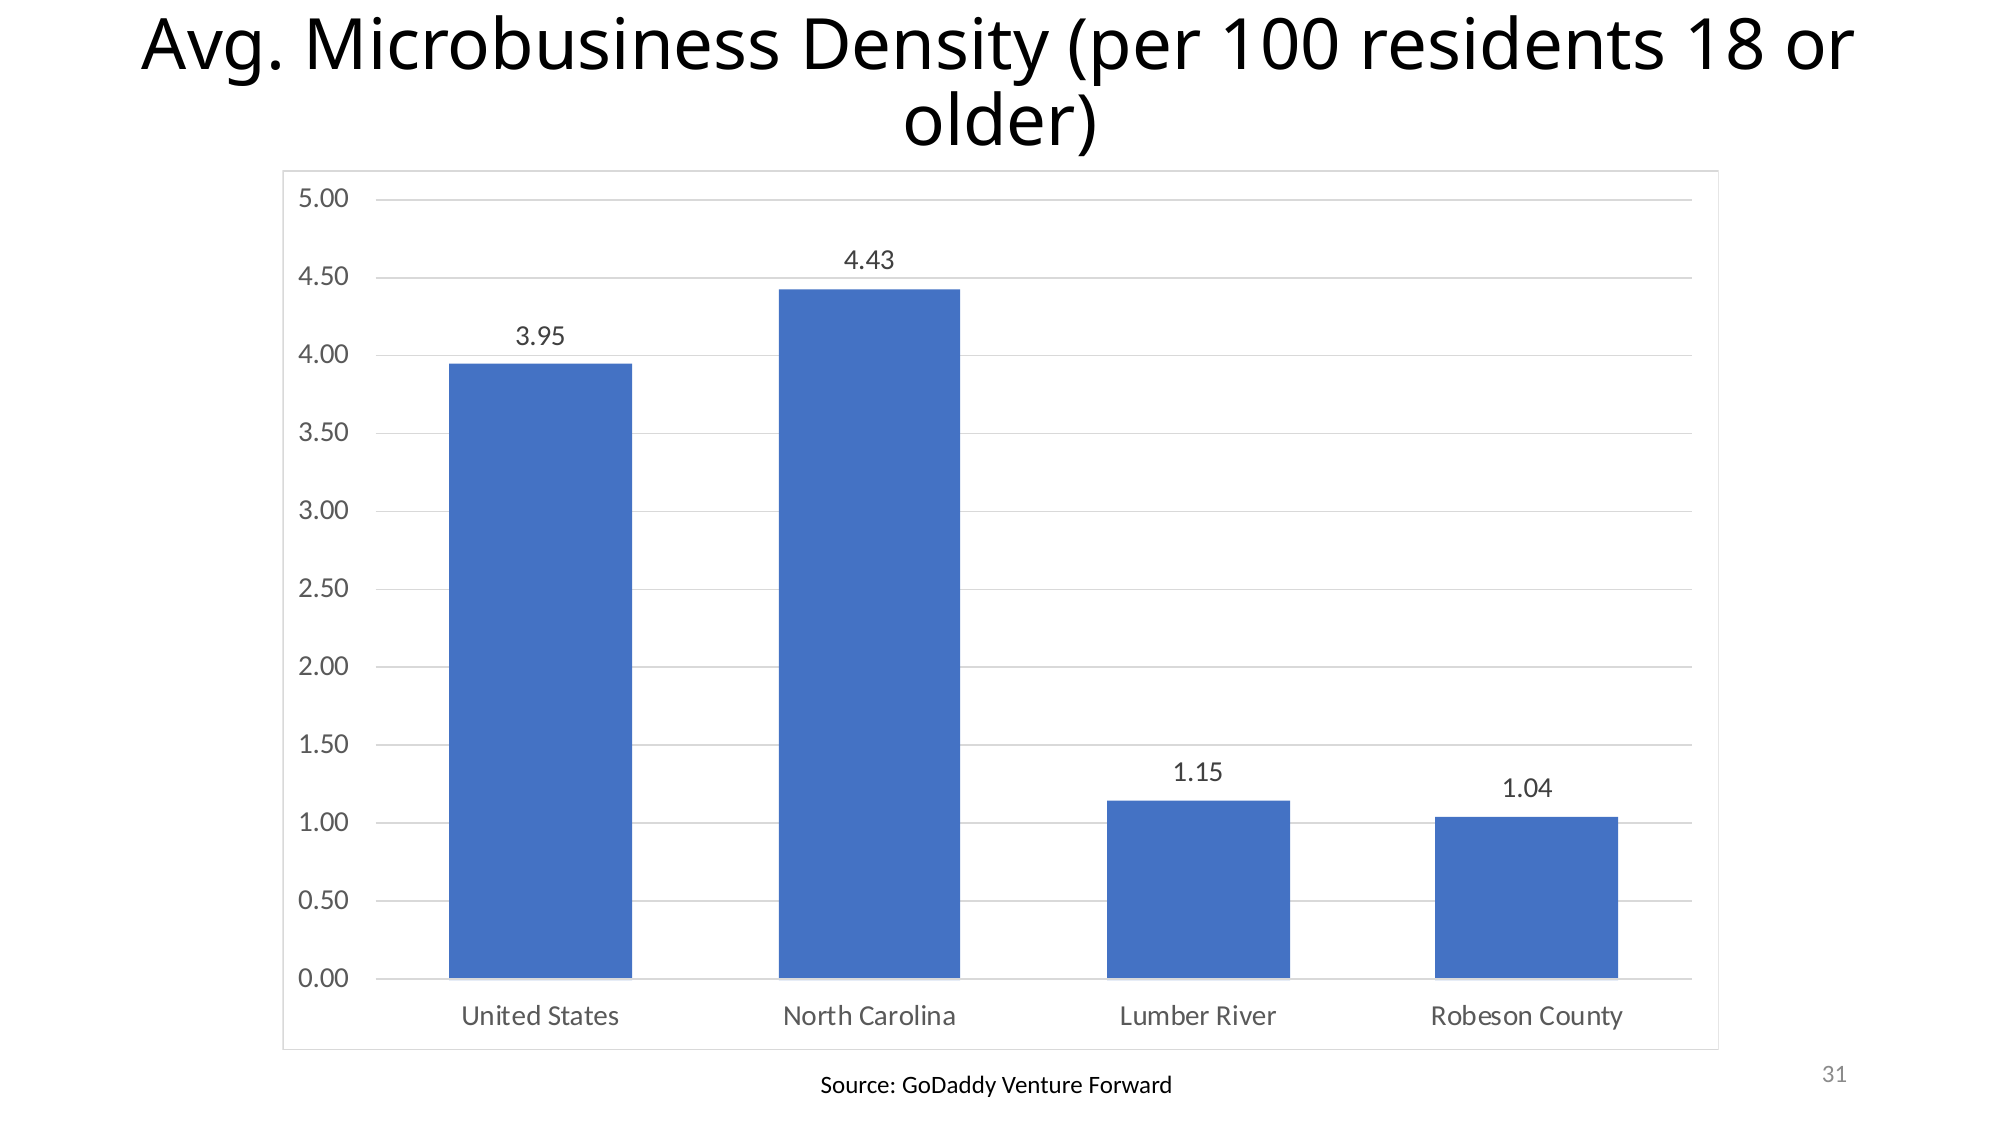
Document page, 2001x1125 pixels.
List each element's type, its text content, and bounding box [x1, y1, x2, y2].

title Avg. Microbusiness Density (per 100 residents 18 or older) [24, 0, 1975, 169]
picture [281, 168, 1719, 1050]
text_box Source: GoDaddy Venture Forward [805, 1061, 1195, 1106]
slide_number 31 [1412, 1042, 1863, 1103]
